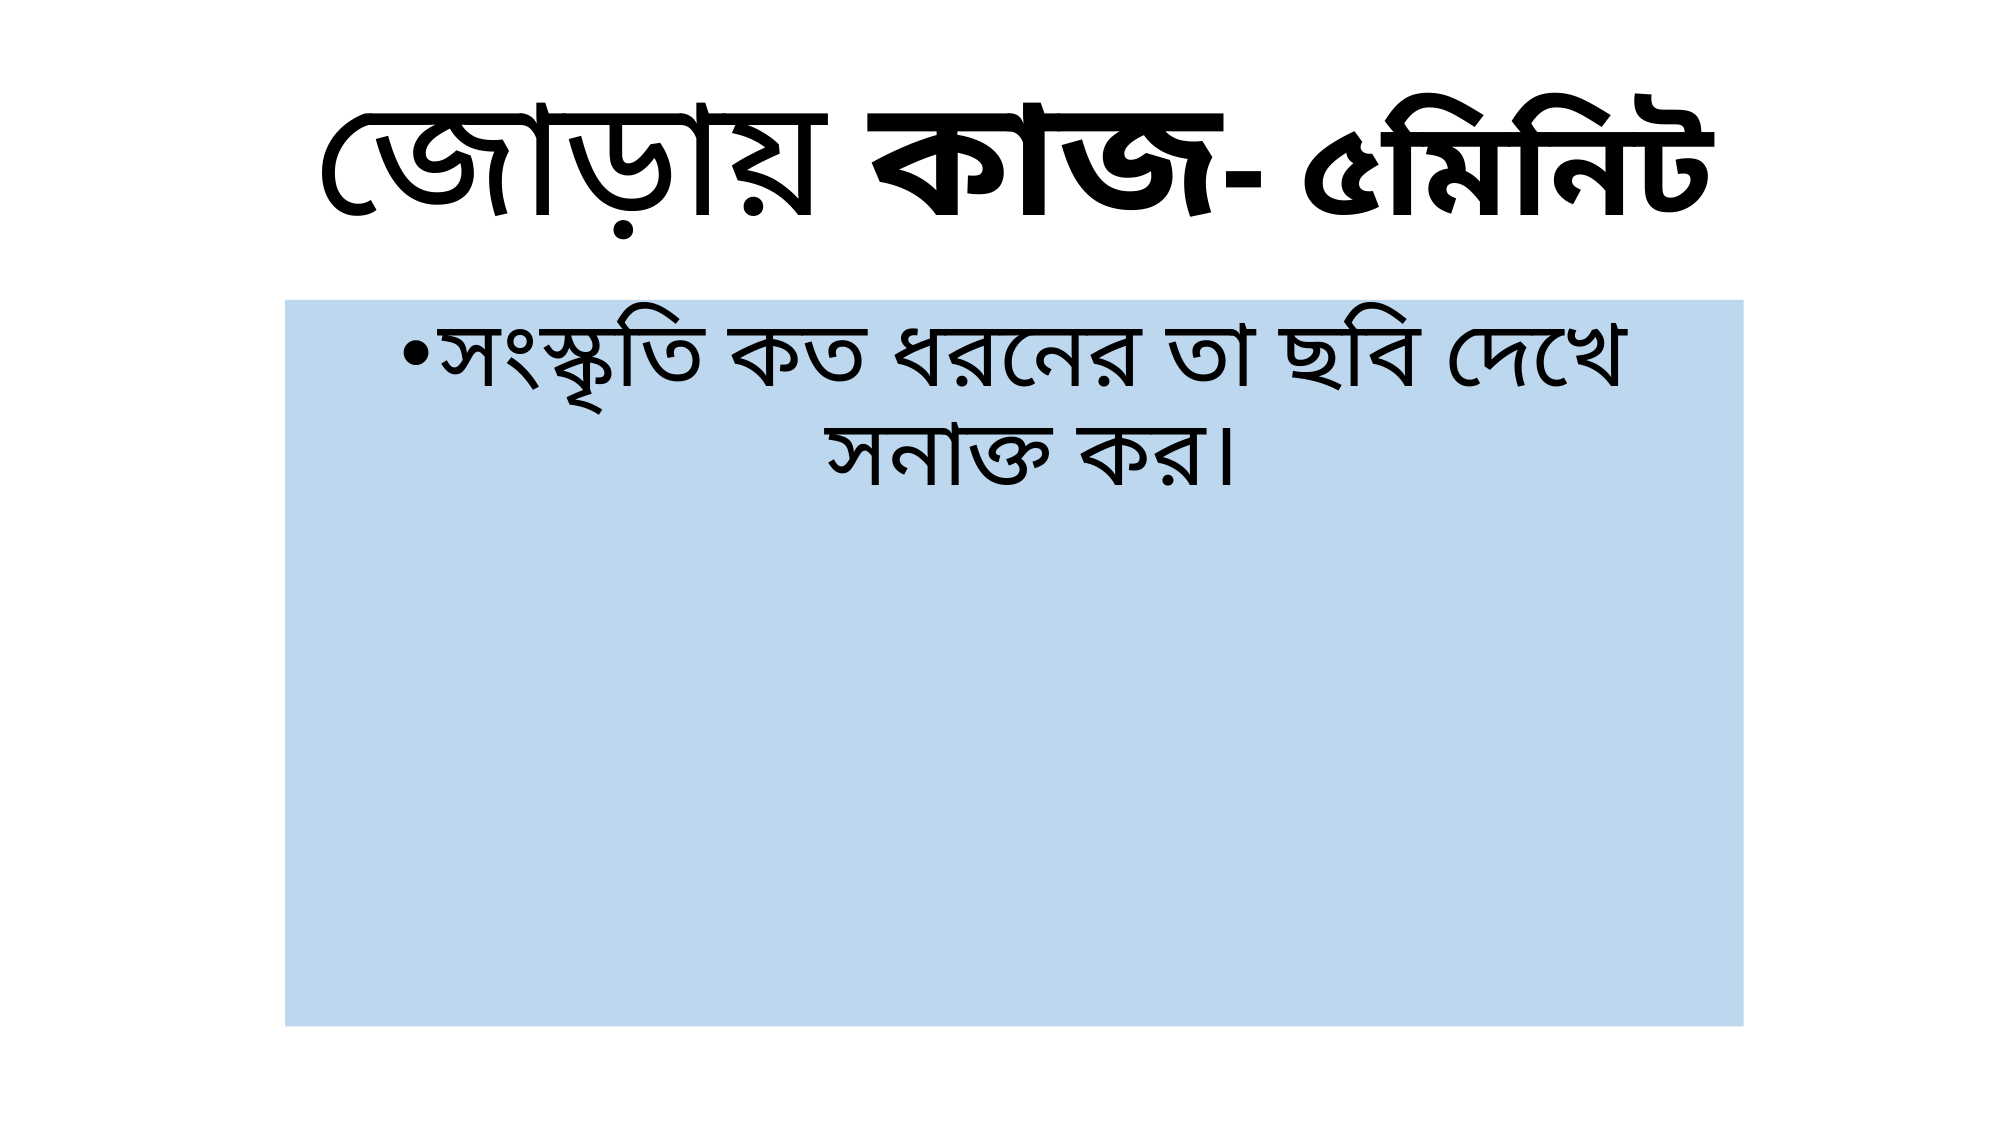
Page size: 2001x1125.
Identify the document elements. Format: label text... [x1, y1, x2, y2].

title জোড়ায় কাজ- ৫মিনিট [285, 54, 1744, 272]
list সংস্কৃতি কত ধরনের তা ছবি দেখে সনাক্ত কর। [285, 299, 1744, 1027]
